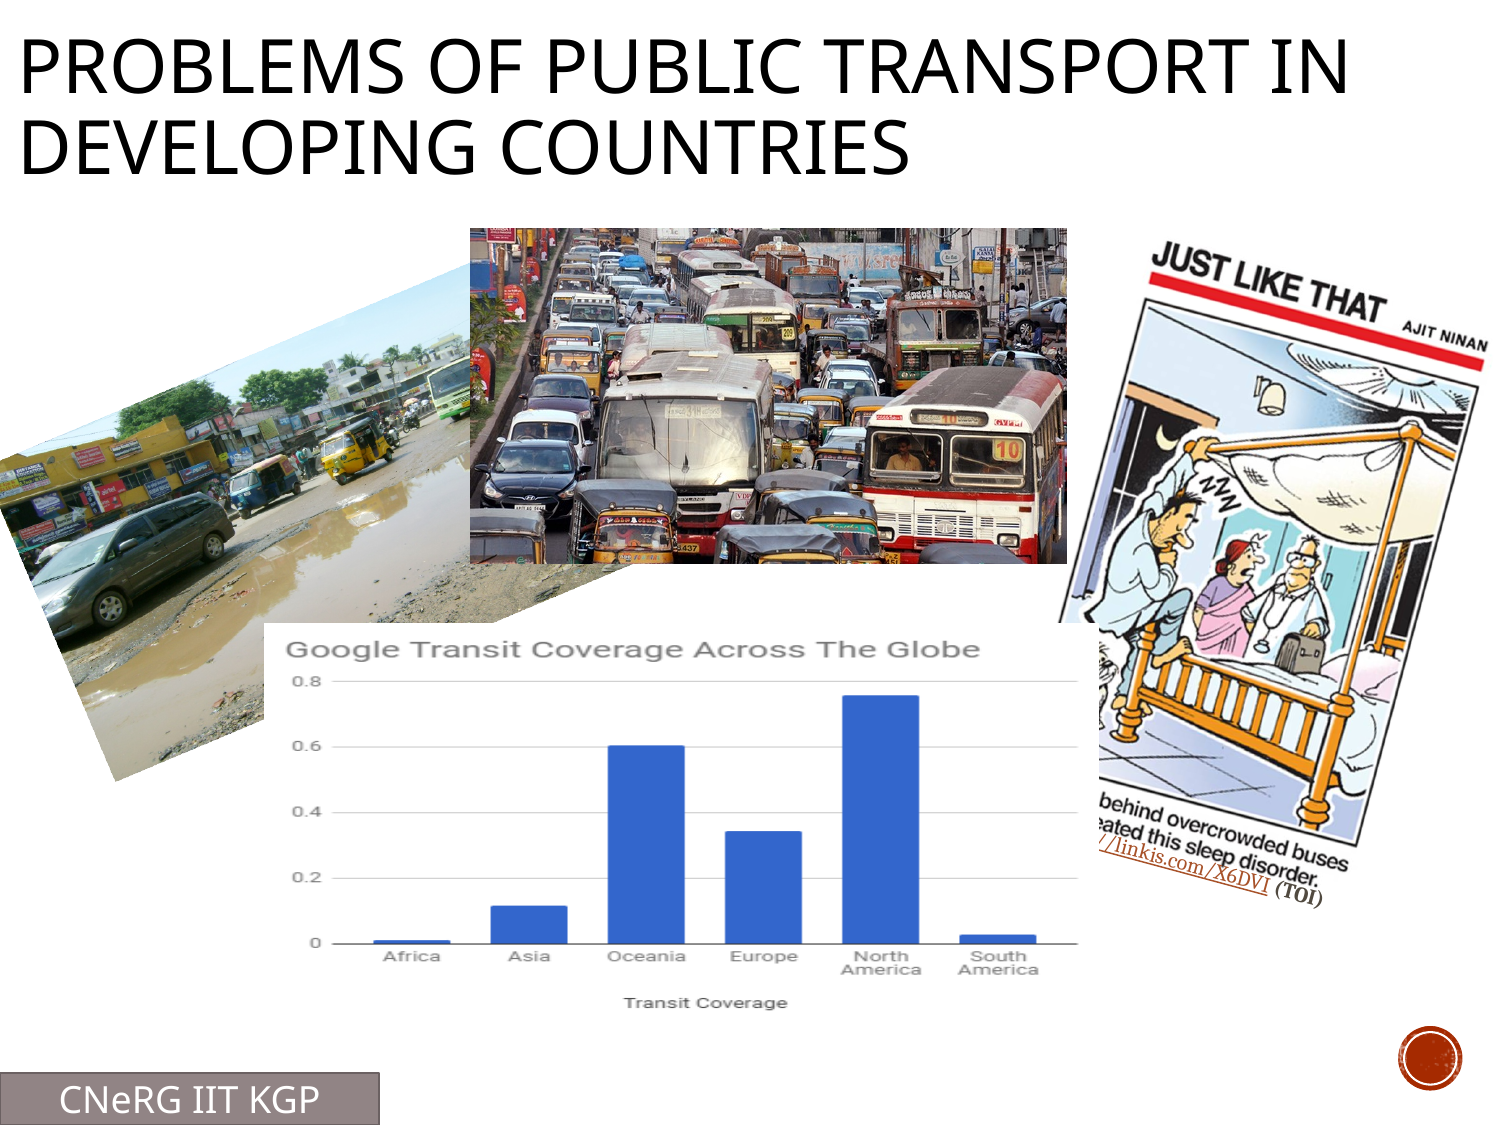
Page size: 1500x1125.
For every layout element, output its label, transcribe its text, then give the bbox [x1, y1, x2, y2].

picture [0, 228, 1500, 1027]
text_box Problems of public transport in developing countries [2, 21, 1500, 208]
text_box Courtesy: http://linkis.com/X6DVI (TOI) [1128, 893, 1366, 953]
